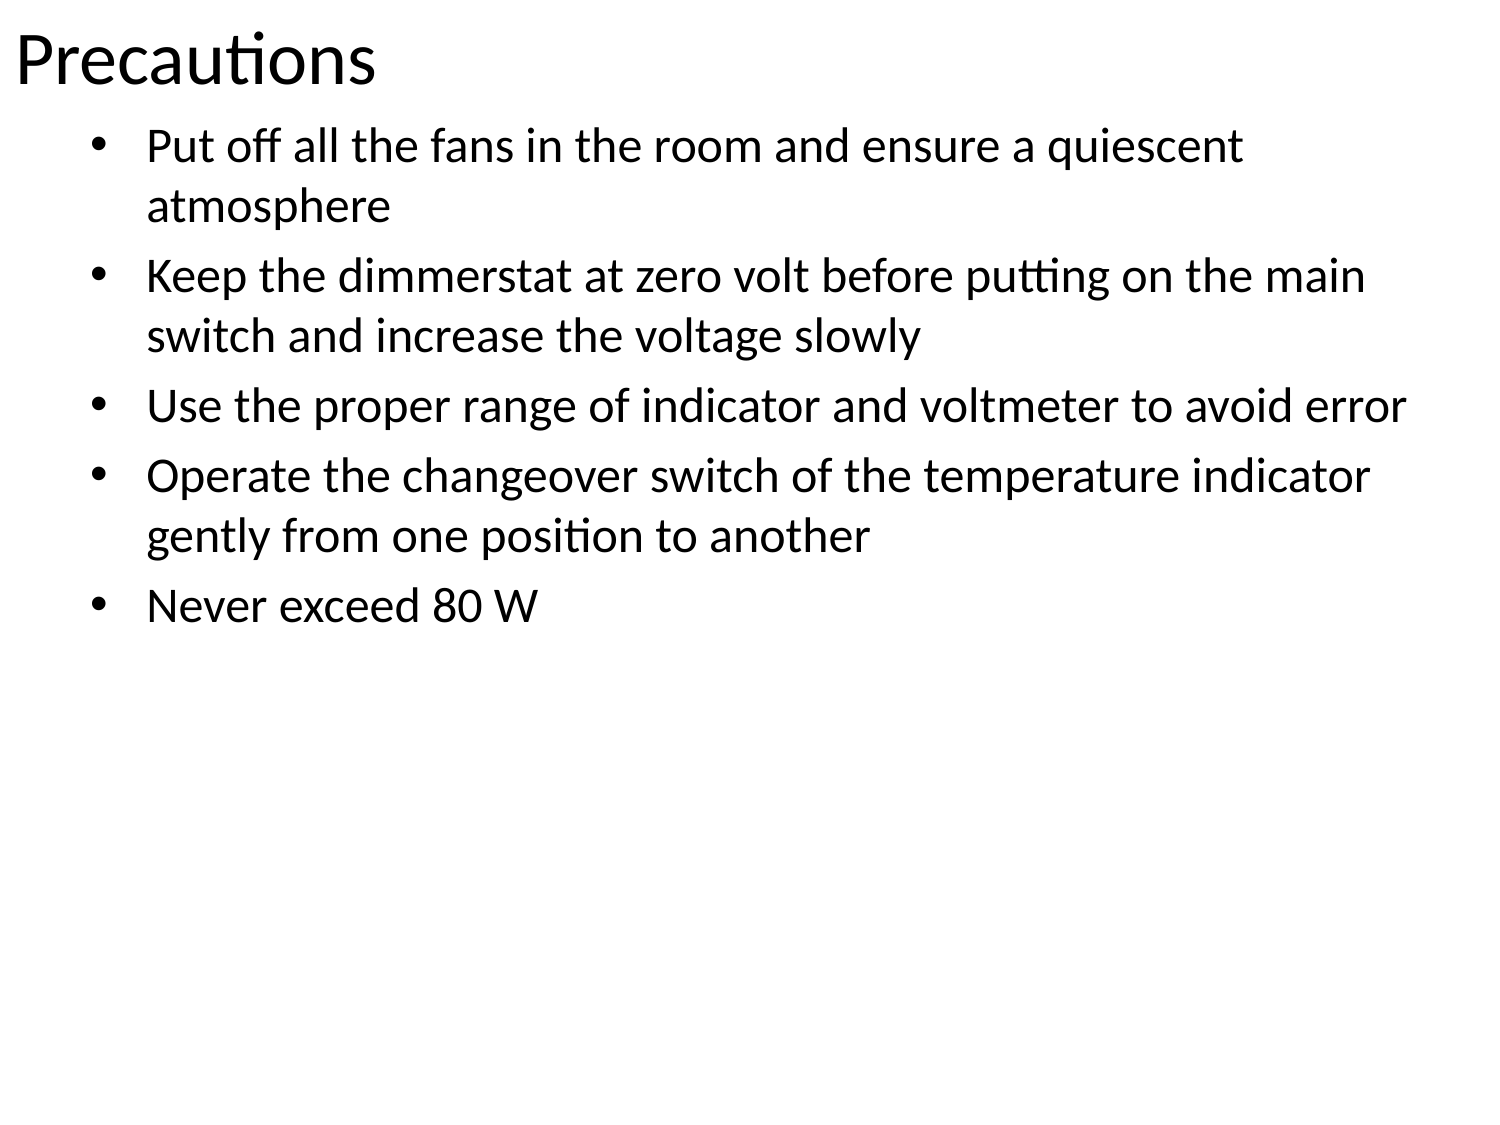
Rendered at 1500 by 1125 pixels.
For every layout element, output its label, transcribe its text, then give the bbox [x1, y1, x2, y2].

title Precautions [0, 0, 1350, 108]
list Put off all the fans in the room and ensure a quiescent atmosphere Keep the dimmerstat at zero volt before putting on the main switch and increase the voltage slowly Use the proper range of indicator and voltmeter to avoid error Operate the changeover switch of the temperature indicator gently from one position to another Never exceed 80 W [75, 105, 1425, 1005]
